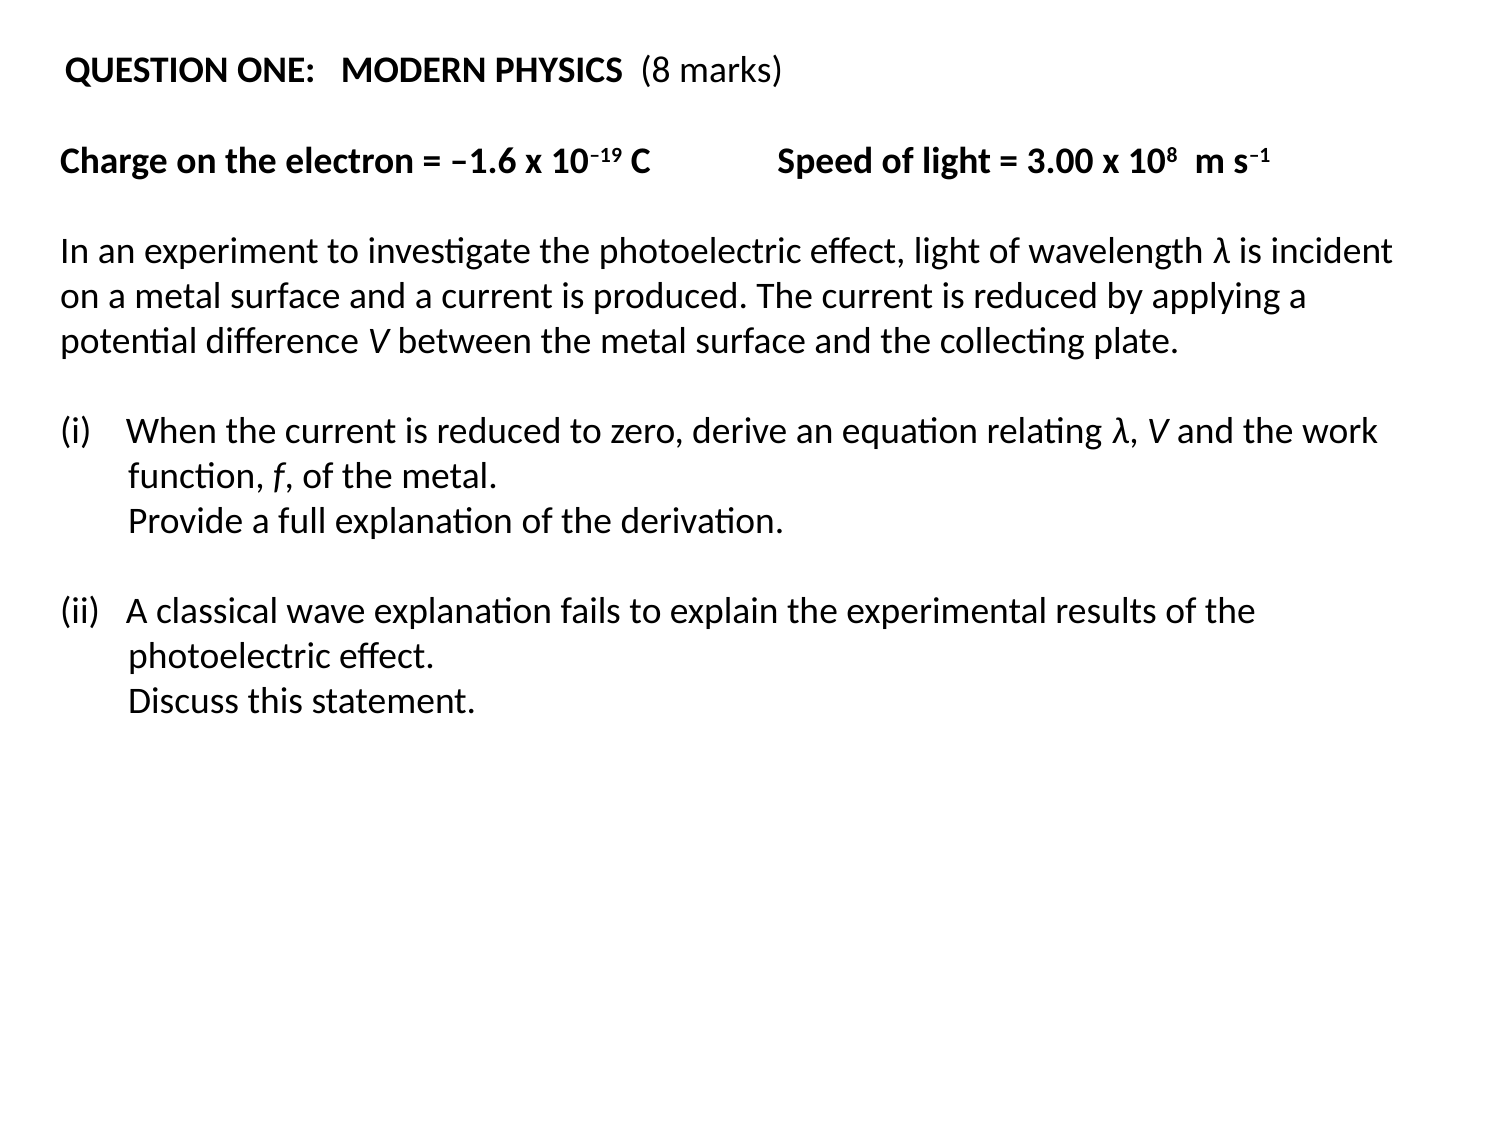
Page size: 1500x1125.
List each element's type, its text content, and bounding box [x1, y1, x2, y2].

text_box Charge on the electron = –1.6 x 10–19 C Speed of light = 3.00 x 108 m s–1 In an experiment to investigate the photoelectric effect, light of wavelength λ is incident on a metal surface and a current is produced. The current is reduced by applying a potential difference V between the metal surface and the collecting plate. When the current is reduced to zero, derive an equation relating λ, V and the work function, f, of the metal. Provide a full explanation of the derivation. A classical wave explanation fails to explain the experimental results of the photoelectric effect. Discuss this statement. [45, 129, 1433, 774]
text_box QUESTION ONE: MODERN PHYSICS (8 marks) [50, 37, 1350, 98]
